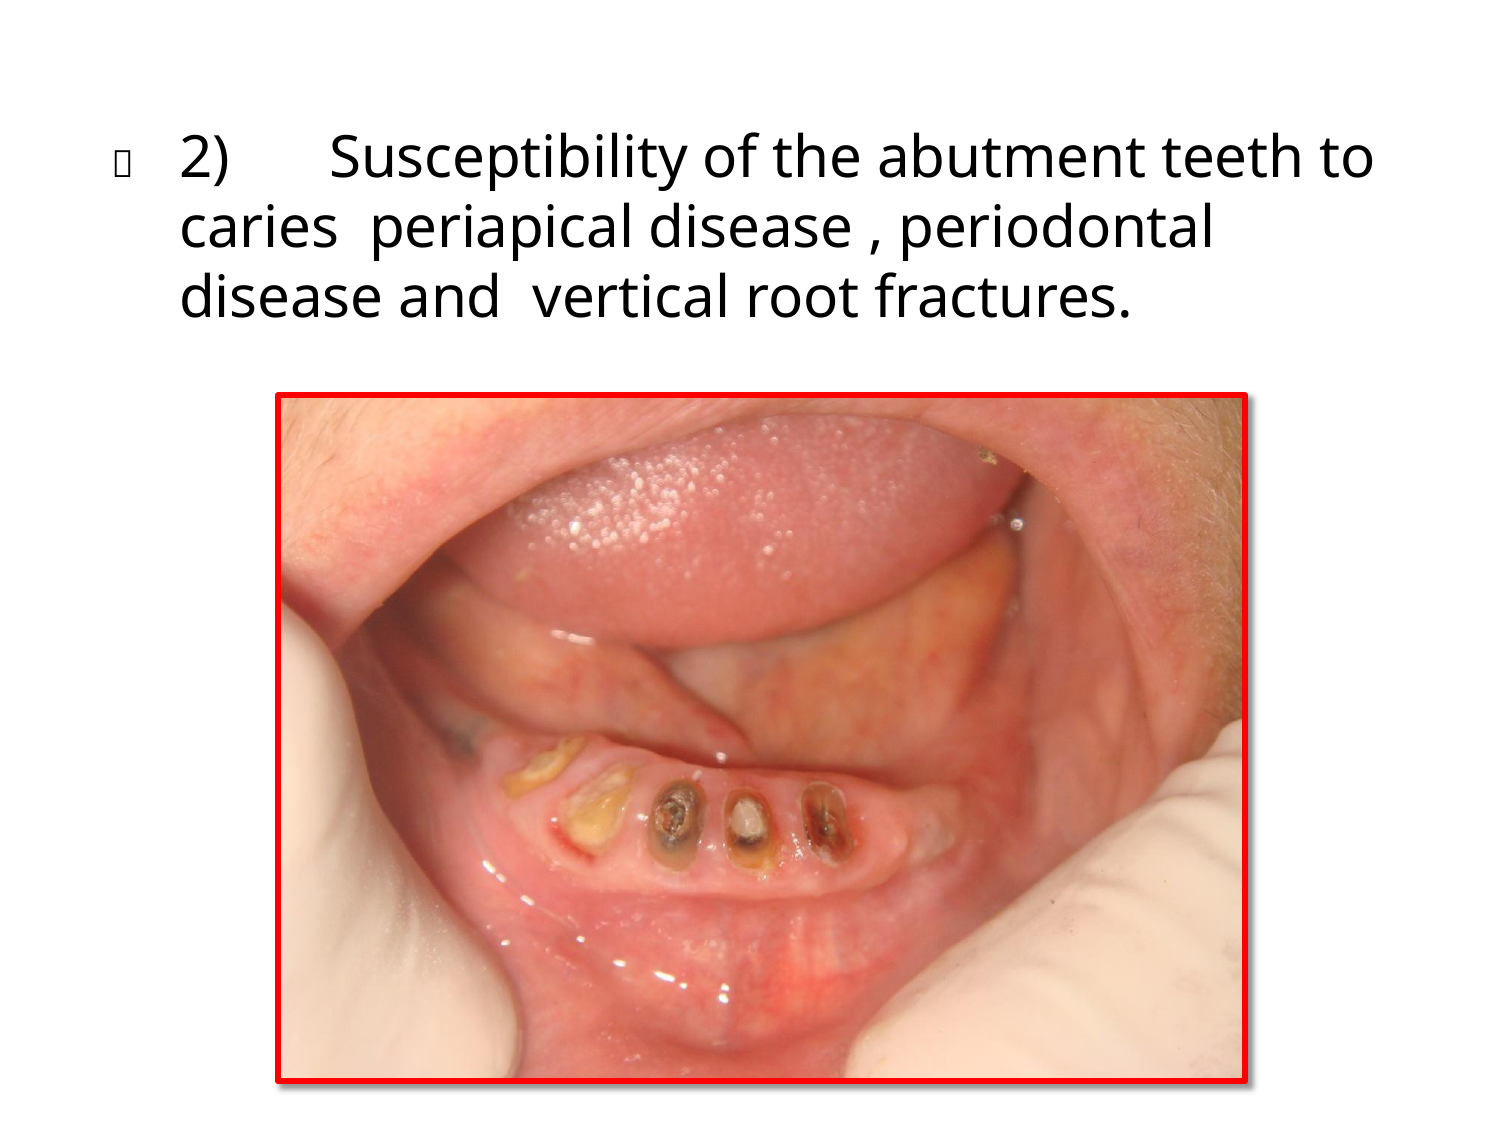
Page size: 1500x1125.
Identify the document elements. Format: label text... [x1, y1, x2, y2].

text_box [278, 395, 1246, 1082]
text_box [270, 387, 1262, 1098]
title  2) Susceptibility of the abutment teeth to caries periapical disease , periodontal disease and vertical root fractures. [75, 116, 1425, 329]
